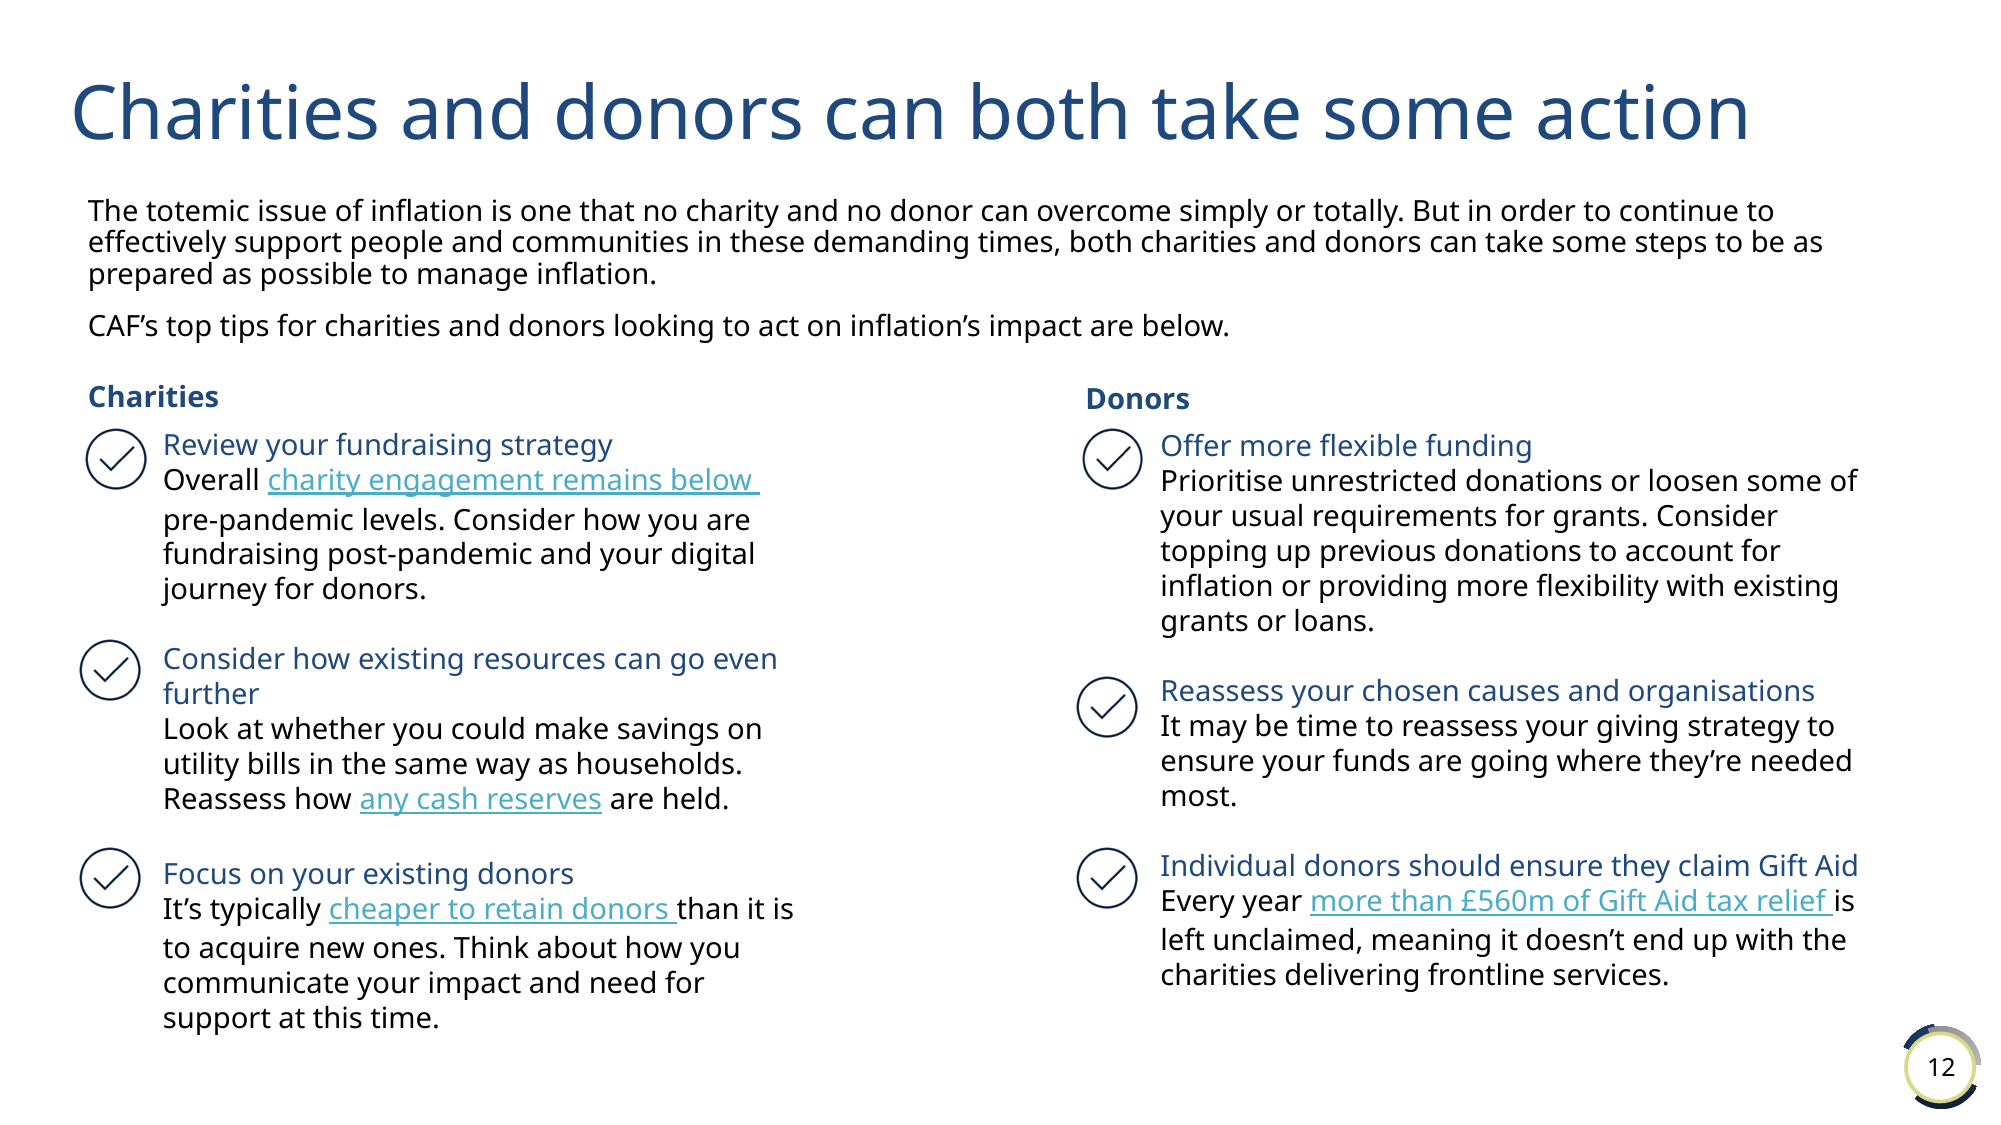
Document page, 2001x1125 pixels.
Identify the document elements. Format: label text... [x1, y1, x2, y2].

picture [1074, 421, 1150, 497]
text_box Donors Offer more flexible funding Prioritise unrestricted donations or loosen some of your usual requirements for grants. Consider topping up previous donations to account for inflation or providing more flexibility with existing grants or loans. Reassess your chosen causes and organisations It may be time to reassess your giving strategy to ensure your funds are going where they’re needed most. Individual donors should ensure they claim Gift Aid Every year more than £560m of Gift Aid tax relief is left unclaimed, meaning it doesn’t end up with the charities delivering frontline services. [1070, 372, 1876, 999]
picture [1069, 669, 1145, 745]
list The totemic issue of inflation is one that no charity and no donor can overcome simply or totally. But in order to continue to effectively support people and communities in these demanding times, both charities and donors can take some steps to be as prepared as possible to manage inflation. CAF’s top tips for charities and donors looking to act on inflation’s impact are below. [72, 188, 1928, 1031]
text_box Charities Review your fundraising strategy Overall charity engagement remains below pre-pandemic levels. Consider how you are fundraising post-pandemic and your digital journey for donors. Consider how existing resources can go even further Look at whether you could make savings on utility bills in the same way as households. Reassess how any cash reserves are held. Focus on your existing donors It’s typically cheaper to retain donors than it is to acquire new ones. Think about how you communicate your impact and need for support at this time. [72, 371, 819, 1043]
picture [1069, 840, 1145, 916]
picture [78, 421, 154, 497]
picture [72, 632, 148, 708]
picture [72, 840, 148, 916]
title Charities and donors can both take some action [55, 41, 1910, 189]
